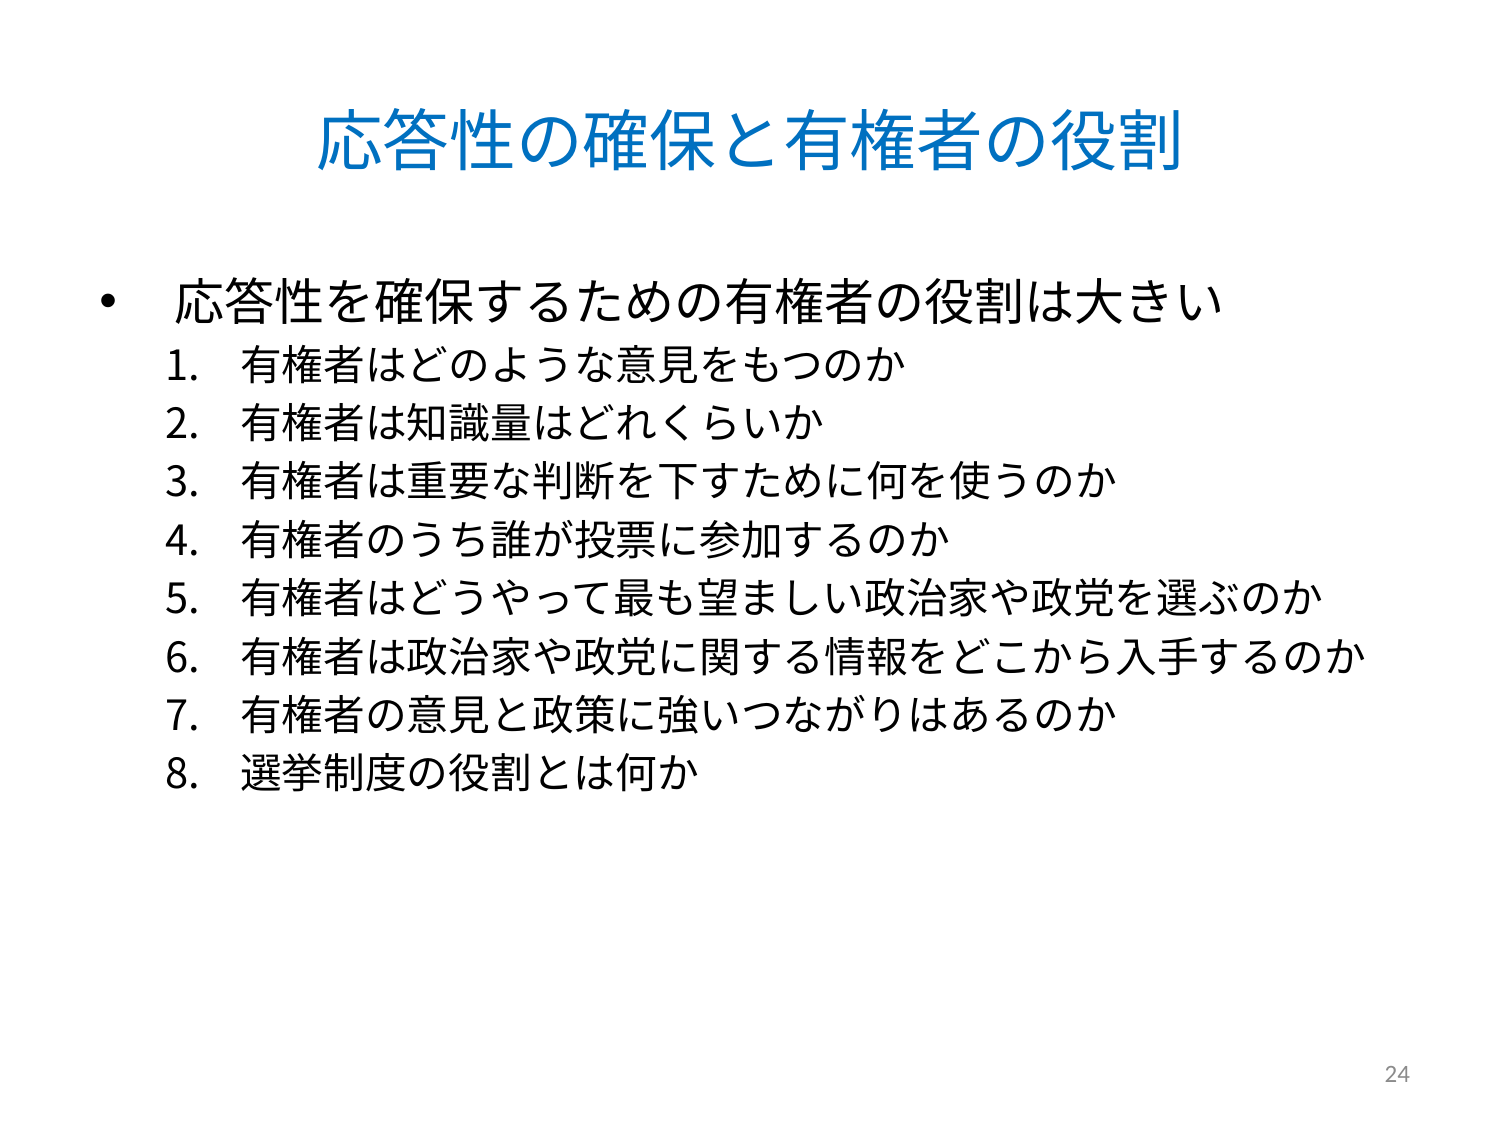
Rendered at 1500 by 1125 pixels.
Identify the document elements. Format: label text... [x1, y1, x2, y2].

slide_number 24 [1074, 1042, 1425, 1103]
title 応答性の確保と有権者の役割 [75, 45, 1425, 233]
list 応答性を確保するための有権者の役割は大きい 有権者はどのような意見をもつのか 有権者は知識量はどれくらいか 有権者は重要な判断を下すために何を使うのか 有権者のうち誰が投票に参加するのか 有権者はどうやって最も望ましい政治家や政党を選ぶのか 有権者は政治家や政党に関する情報をどこから入手するのか 有権者の意見と政策に強いつながりはあるのか 選挙制度の役割とは何か [75, 262, 1425, 1005]
